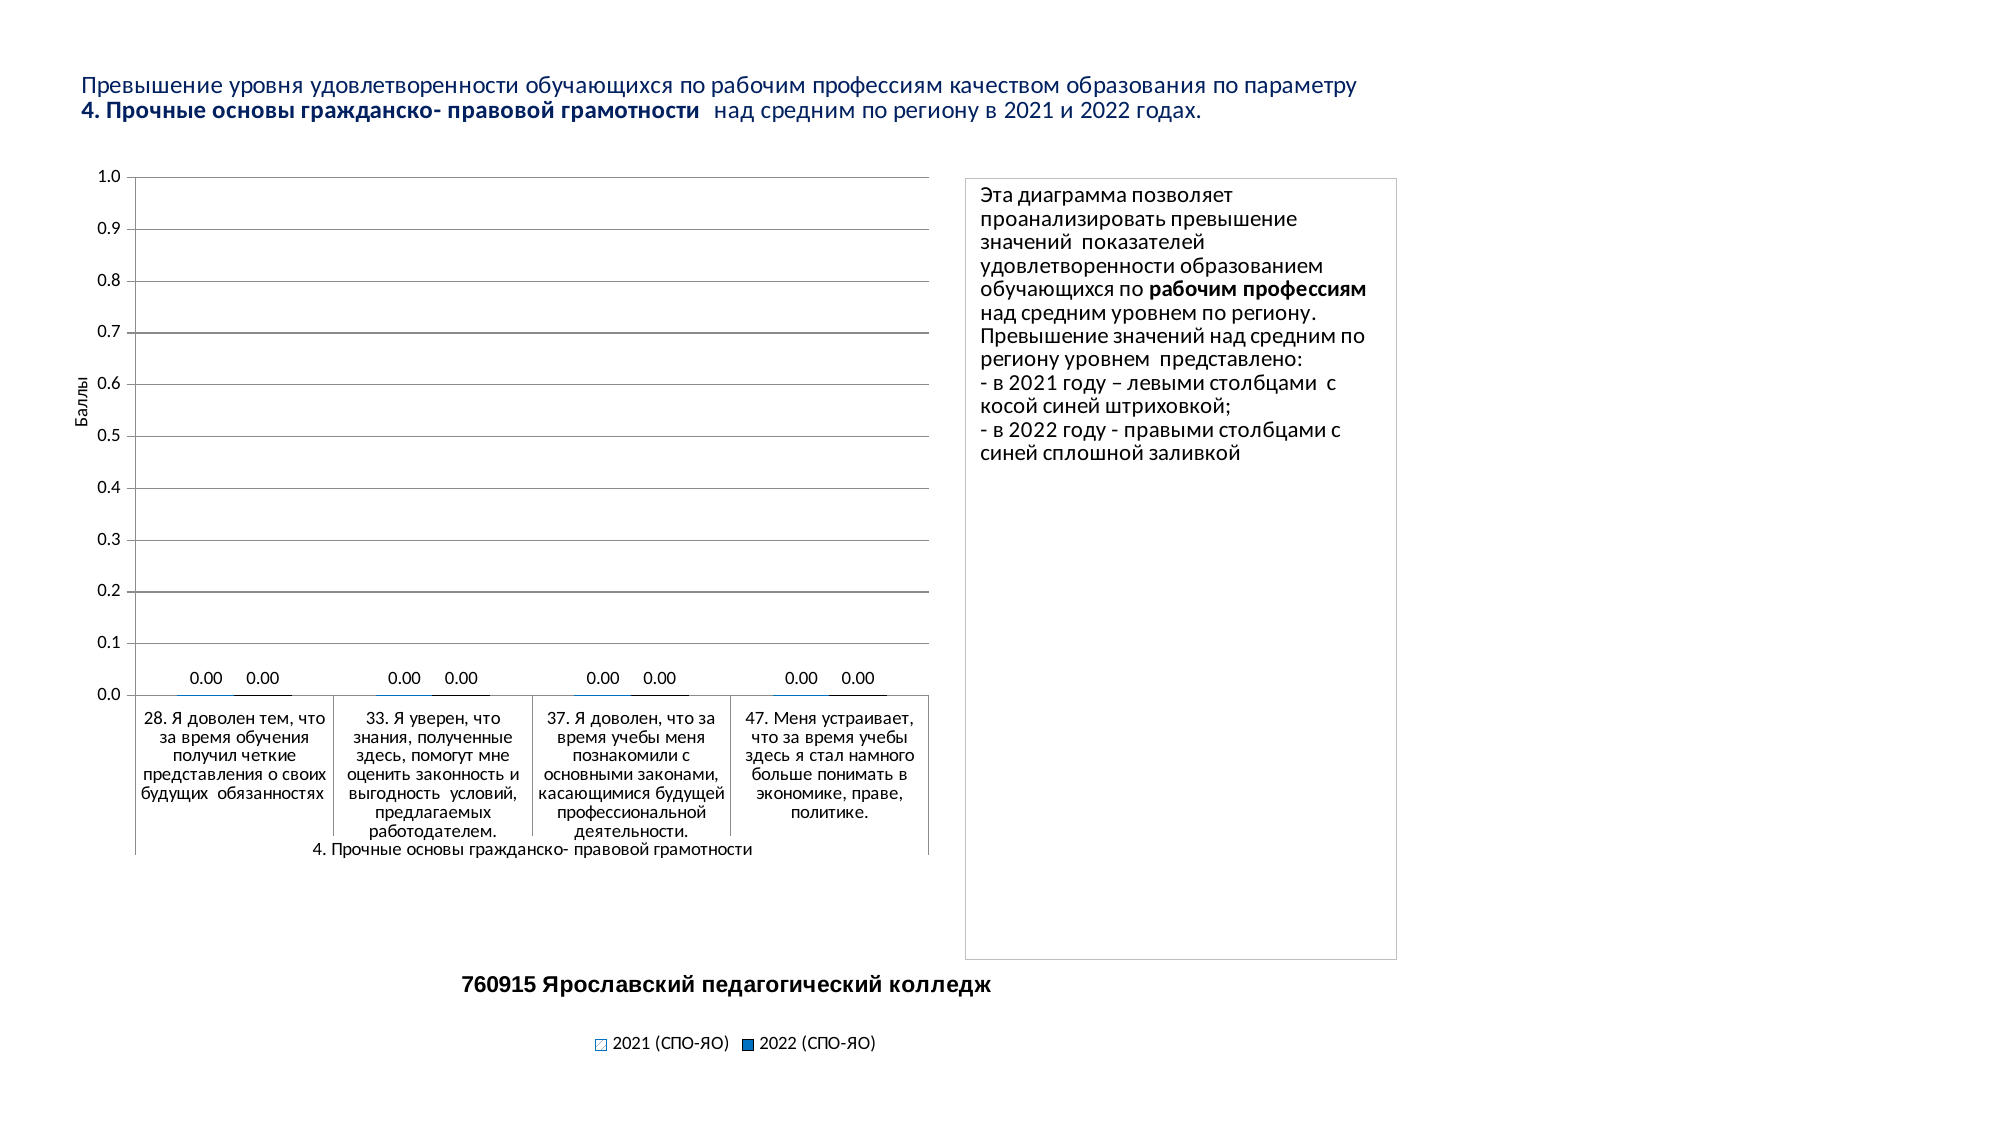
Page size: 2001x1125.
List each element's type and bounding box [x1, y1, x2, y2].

chart [59, 58, 1414, 1061]
